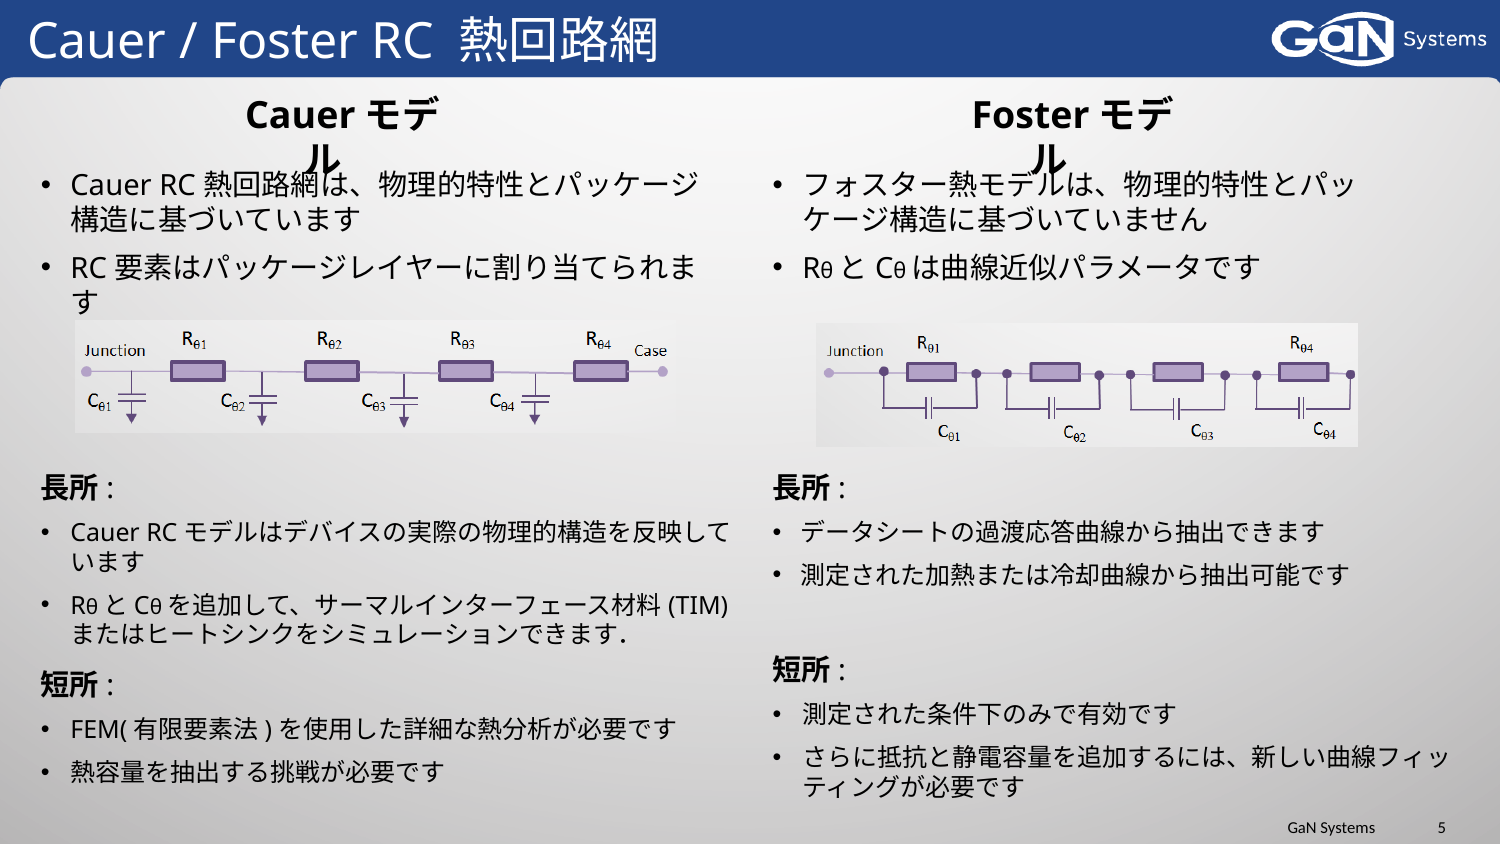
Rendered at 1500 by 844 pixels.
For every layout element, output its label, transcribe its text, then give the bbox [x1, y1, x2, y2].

text_box 短所: 測定された条件下のみで有効です さらに抵抗と静電容量を追加するには、新しい曲線フィッティングが必要です [757, 644, 1472, 809]
text_box 長所: Cauer RCモデルはデバイスの実際の物理的構造を反映しています RθとCθを追加して、サーマルインターフェース材料(TIM)またはヒートシンクをシミュレーションできます． [26, 461, 750, 657]
text_box フォスター熱モデルは、物理的特性とパッケージ構造に基づいていません RθとCθは曲線近似パラメータです [757, 159, 1426, 292]
text_box Cauer RC熱回路網は、物理的特性とパッケージ構造に基づいています RC要素はパッケージレイヤーに割り当てられます [26, 159, 740, 327]
text_box 短所: FEM(有限要素法)を使用した詳細な熱分析が必要です 熱容量を抽出する挑戦が必要です [26, 659, 740, 794]
picture [0, 0, 1500, 844]
title Cauer / Foster RC 熱回路網 [12, 0, 1263, 64]
text_box 長所: データシートの過渡応答曲線から抽出できます 測定された加熱または冷却曲線から抽出可能です [757, 461, 1472, 597]
text_box Cauerモデル [230, 83, 477, 189]
text_box Fosterモデル [956, 83, 1214, 159]
